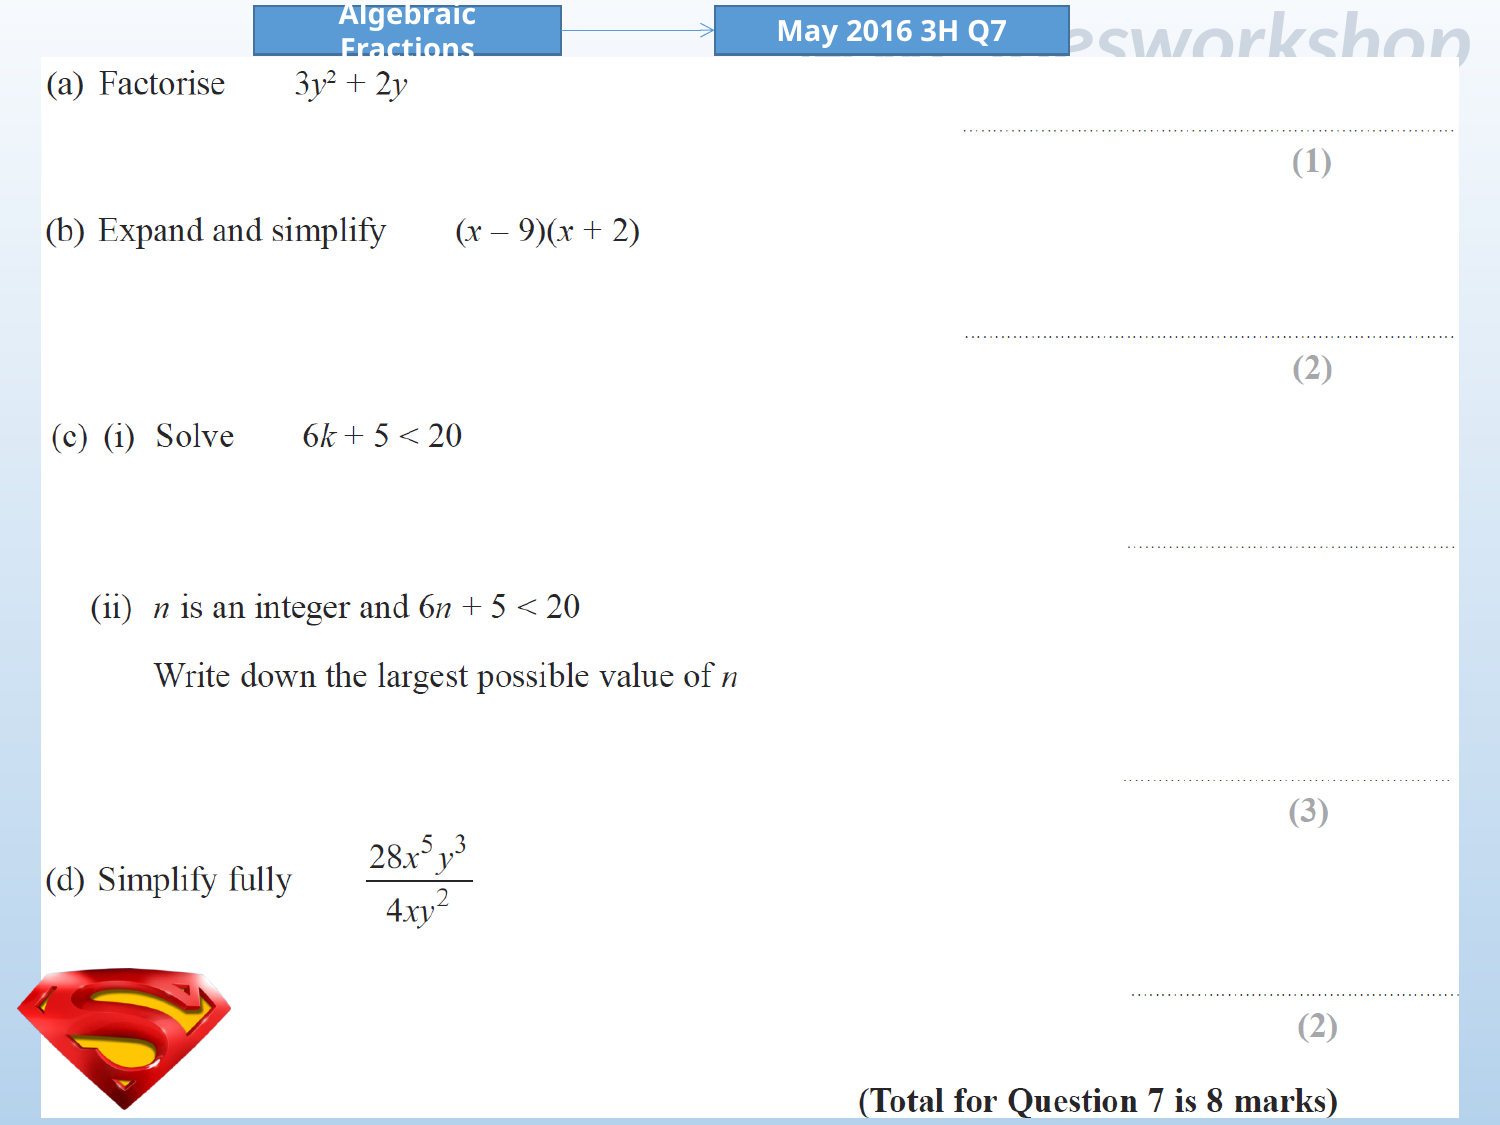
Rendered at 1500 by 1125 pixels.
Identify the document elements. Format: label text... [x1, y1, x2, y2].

text_box May 2016 3H Q7 [714, 5, 1070, 56]
picture [17, 57, 1459, 1118]
text_box Algebraic Fractions [253, 5, 562, 56]
